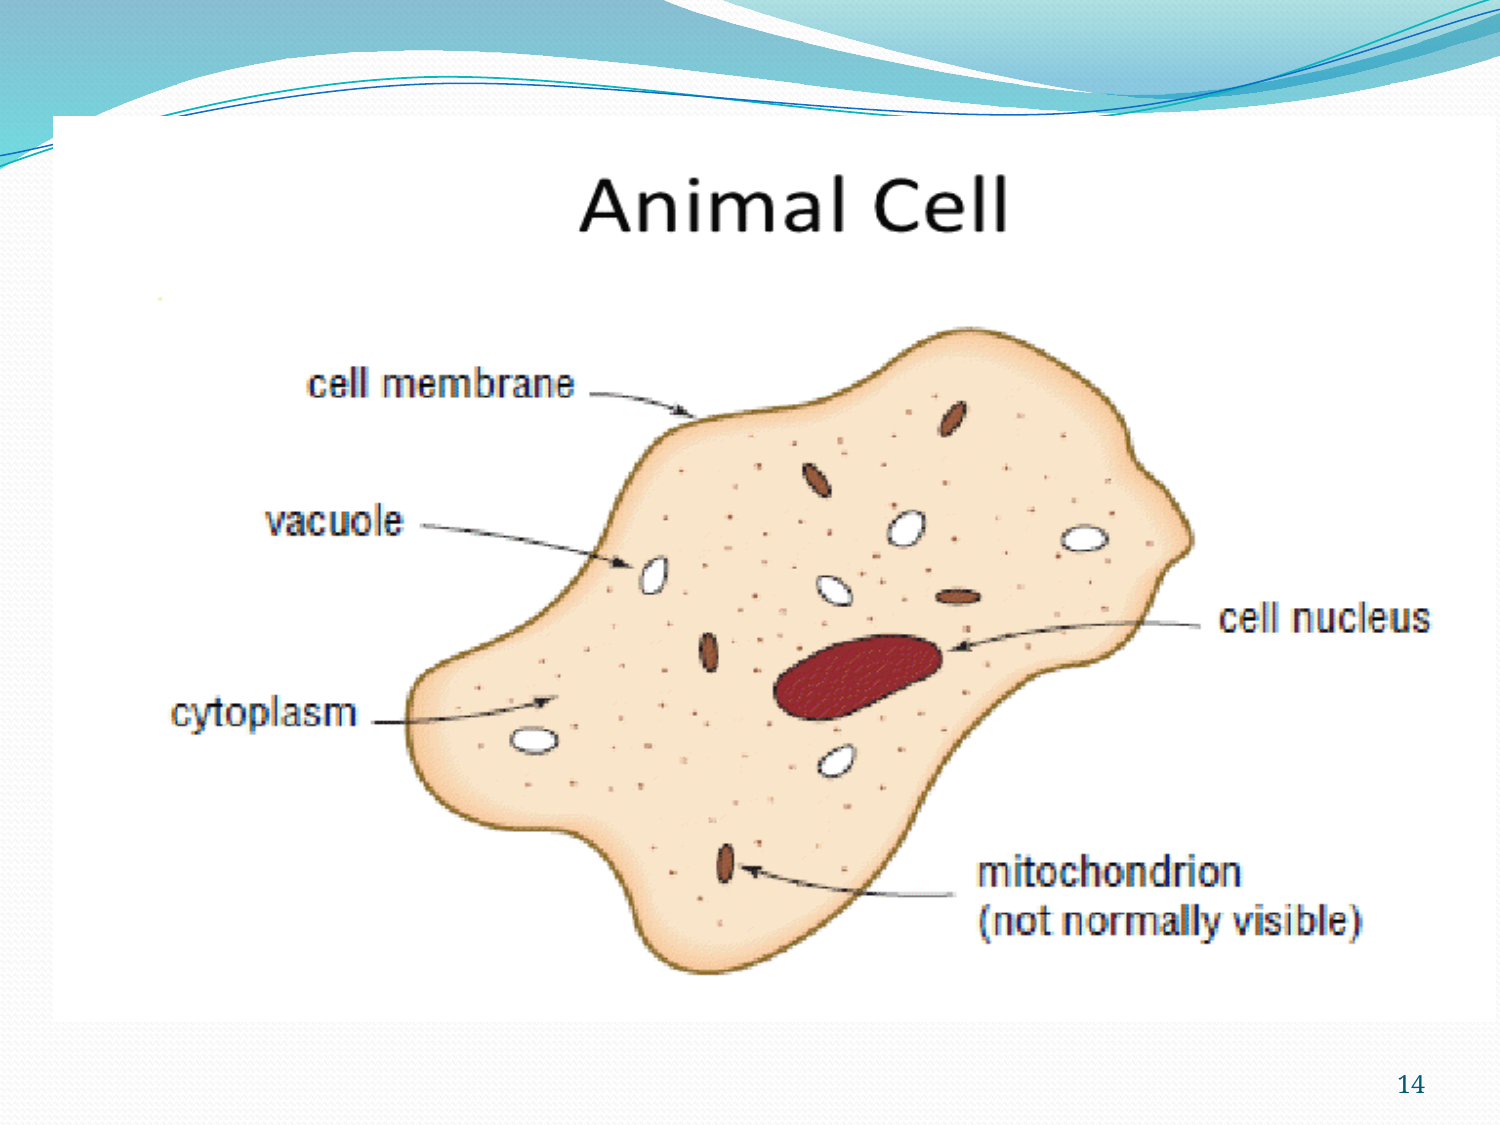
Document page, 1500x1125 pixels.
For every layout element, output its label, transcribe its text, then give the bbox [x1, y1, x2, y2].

slide_number 14 [1299, 1042, 1425, 1103]
picture [52, 116, 1496, 1022]
